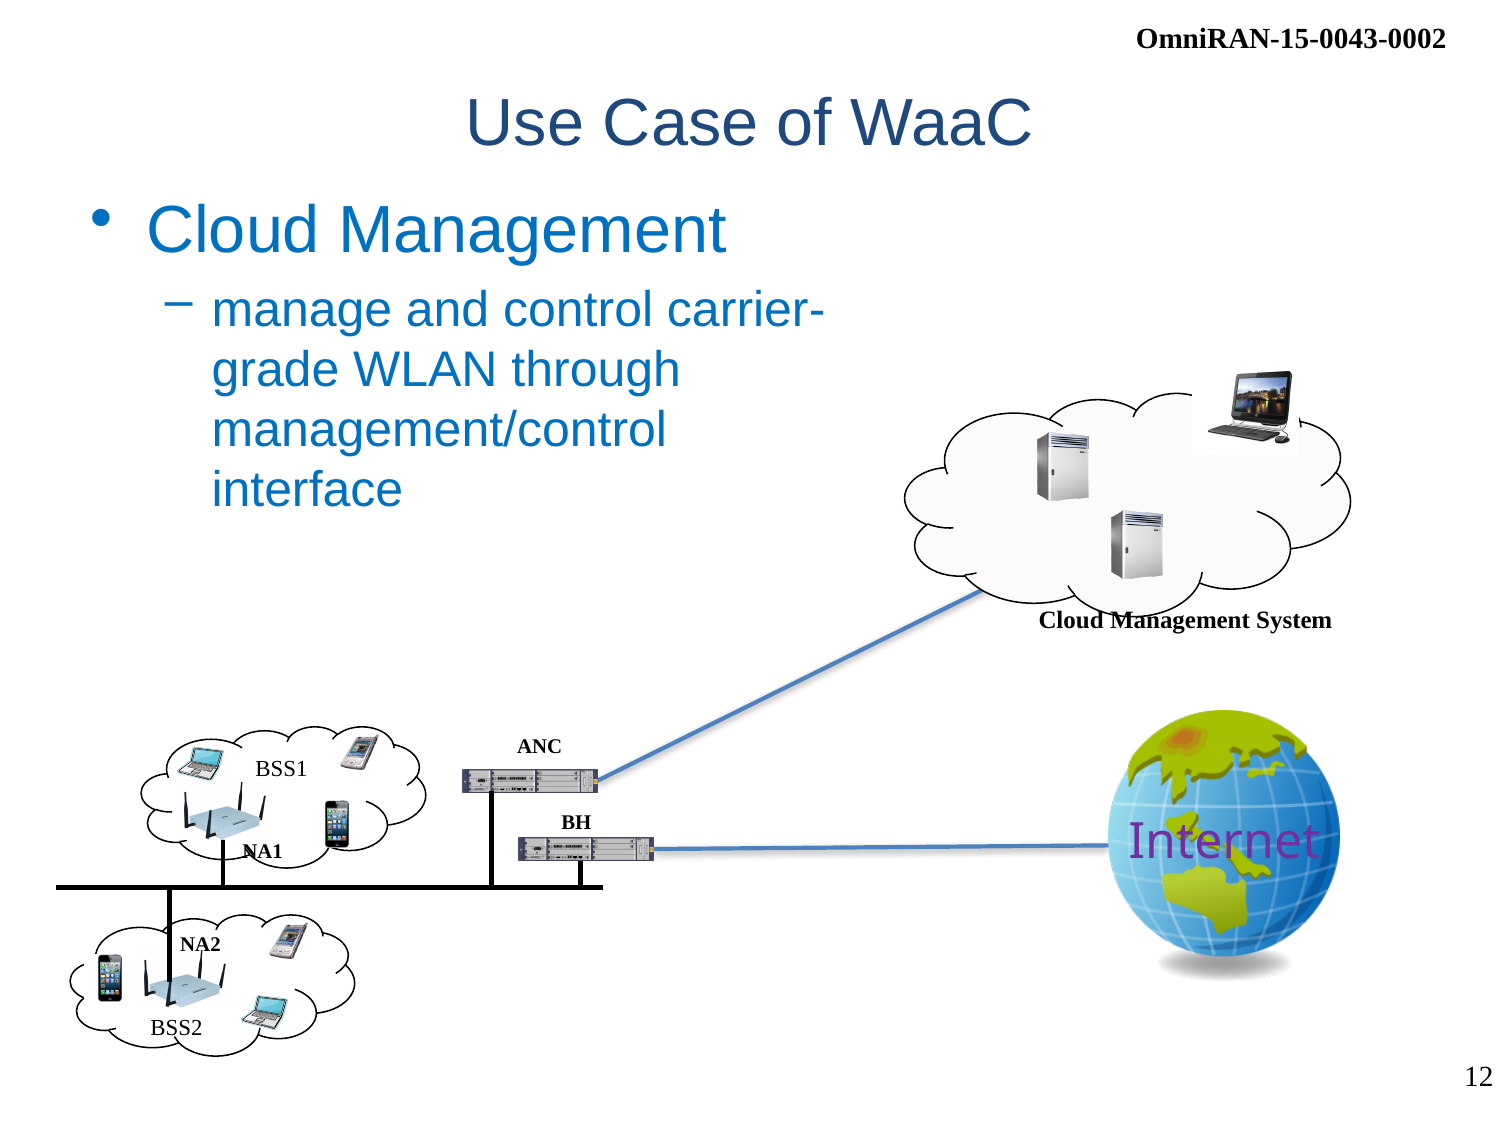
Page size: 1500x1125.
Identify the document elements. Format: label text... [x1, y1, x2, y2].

text_box BSS2 [135, 1013, 256, 1048]
text_box Cloud Management System [1012, 595, 1366, 641]
picture [1111, 510, 1163, 580]
text_box [185, 1048, 246, 1057]
text_box ANC [484, 724, 591, 765]
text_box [659, 845, 1084, 850]
text_box [70, 967, 79, 996]
text_box [76, 1003, 135, 1046]
picture [84, 954, 135, 1003]
text_box BH [528, 801, 625, 835]
picture [138, 947, 230, 1009]
text_box NA1 [227, 830, 322, 871]
picture [269, 921, 308, 959]
text_box [96, 927, 165, 953]
text_box [185, 848, 218, 860]
picture [518, 837, 655, 861]
text_box NA2 [175, 922, 237, 963]
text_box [596, 576, 1009, 782]
picture [340, 732, 379, 771]
text_box [141, 756, 174, 843]
picture [311, 799, 362, 848]
picture [240, 994, 289, 1031]
text_box [175, 918, 211, 922]
text_box [187, 726, 426, 848]
picture [461, 768, 598, 793]
text_box [221, 914, 355, 1038]
list Cloud Management manage and control carrier-grade WLAN through management/control interface [75, 178, 883, 585]
title Use Case of WaaC [75, 45, 1425, 194]
text_box [904, 393, 1351, 595]
picture [176, 746, 270, 841]
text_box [1089, 709, 1360, 981]
picture [1037, 432, 1089, 502]
picture [1192, 348, 1299, 455]
text_box BSS1 [240, 746, 326, 789]
